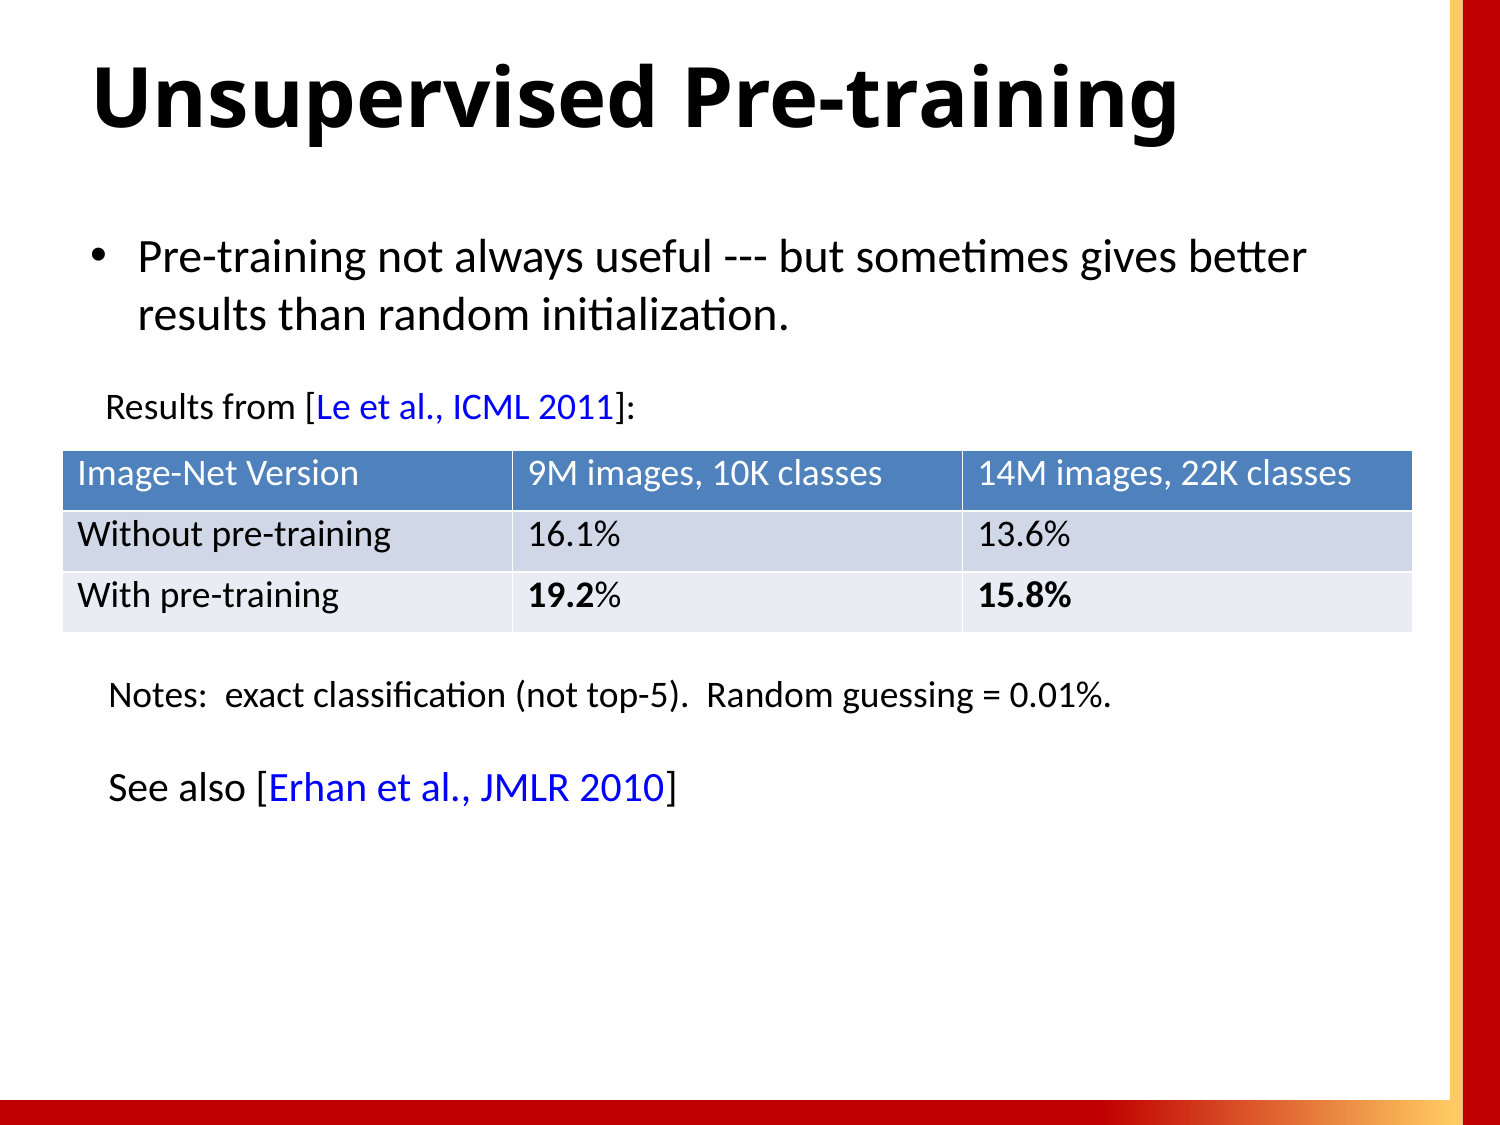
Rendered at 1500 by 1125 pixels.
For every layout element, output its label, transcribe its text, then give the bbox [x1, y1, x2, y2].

text_box [1444, 1100, 1448, 1125]
table_header 14M images, 22K classes [963, 451, 1412, 510]
table_header 9M images, 10K classes [513, 451, 962, 510]
slide_number 10 [1410, 1100, 1414, 1125]
text_box Results from [Le et al., ICML 2011]: [90, 374, 651, 435]
table_cell With pre-training [63, 573, 512, 632]
table_header Image-Net Version [63, 451, 512, 510]
list Pre-training not always useful --- but sometimes gives better results than random initialization. [75, 217, 1425, 350]
table_cell 19.2% [513, 573, 962, 632]
table_cell Without pre-training [63, 512, 512, 571]
table_cell 13.6% [963, 512, 1412, 571]
table_cell 16.1% [513, 512, 962, 571]
title Unsupervised Pre-training [75, 0, 1425, 188]
table_cell 15.8% [963, 573, 1412, 632]
text_box Notes: exact classification (not top-5). Random guessing = 0.01%. See also [Erhan et al., JMLR 2010] [93, 662, 1129, 818]
